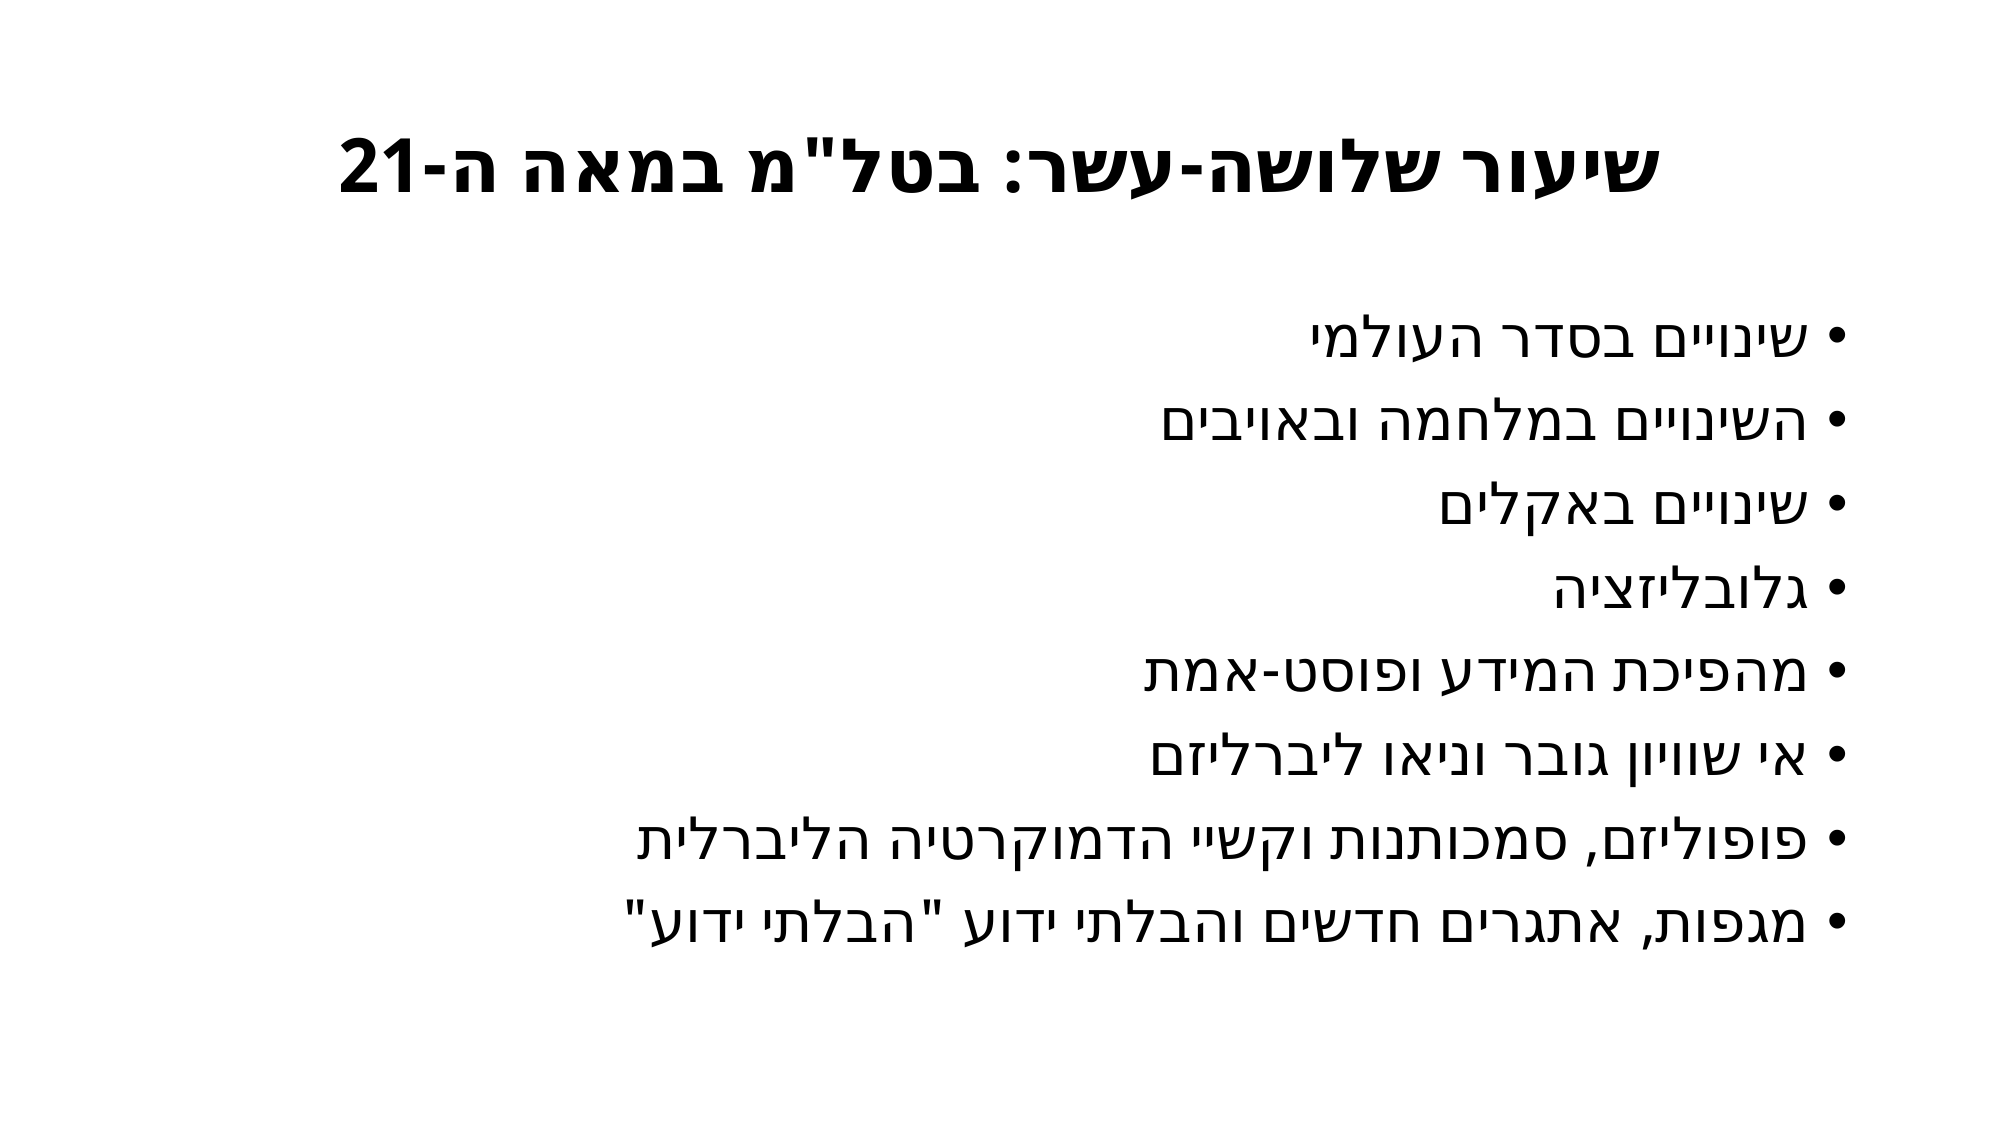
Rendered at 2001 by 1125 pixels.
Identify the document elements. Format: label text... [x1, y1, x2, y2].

list שינויים בסדר העולמי השינויים במלחמה ובאויבים שינויים באקלים גלובליזציה מהפיכת המידע ופוסט-אמת אי שוויון גובר וניאו ליברליזם פופוליזם, סמכותנות וקשיי הדמוקרטיה הליברלית מגפות, אתגרים חדשים והבלתי ידוע "הבלתי ידוע" [137, 299, 1863, 1014]
title שיעור שלושה-עשר: בטל"מ במאה ה-21 [137, 59, 1863, 278]
